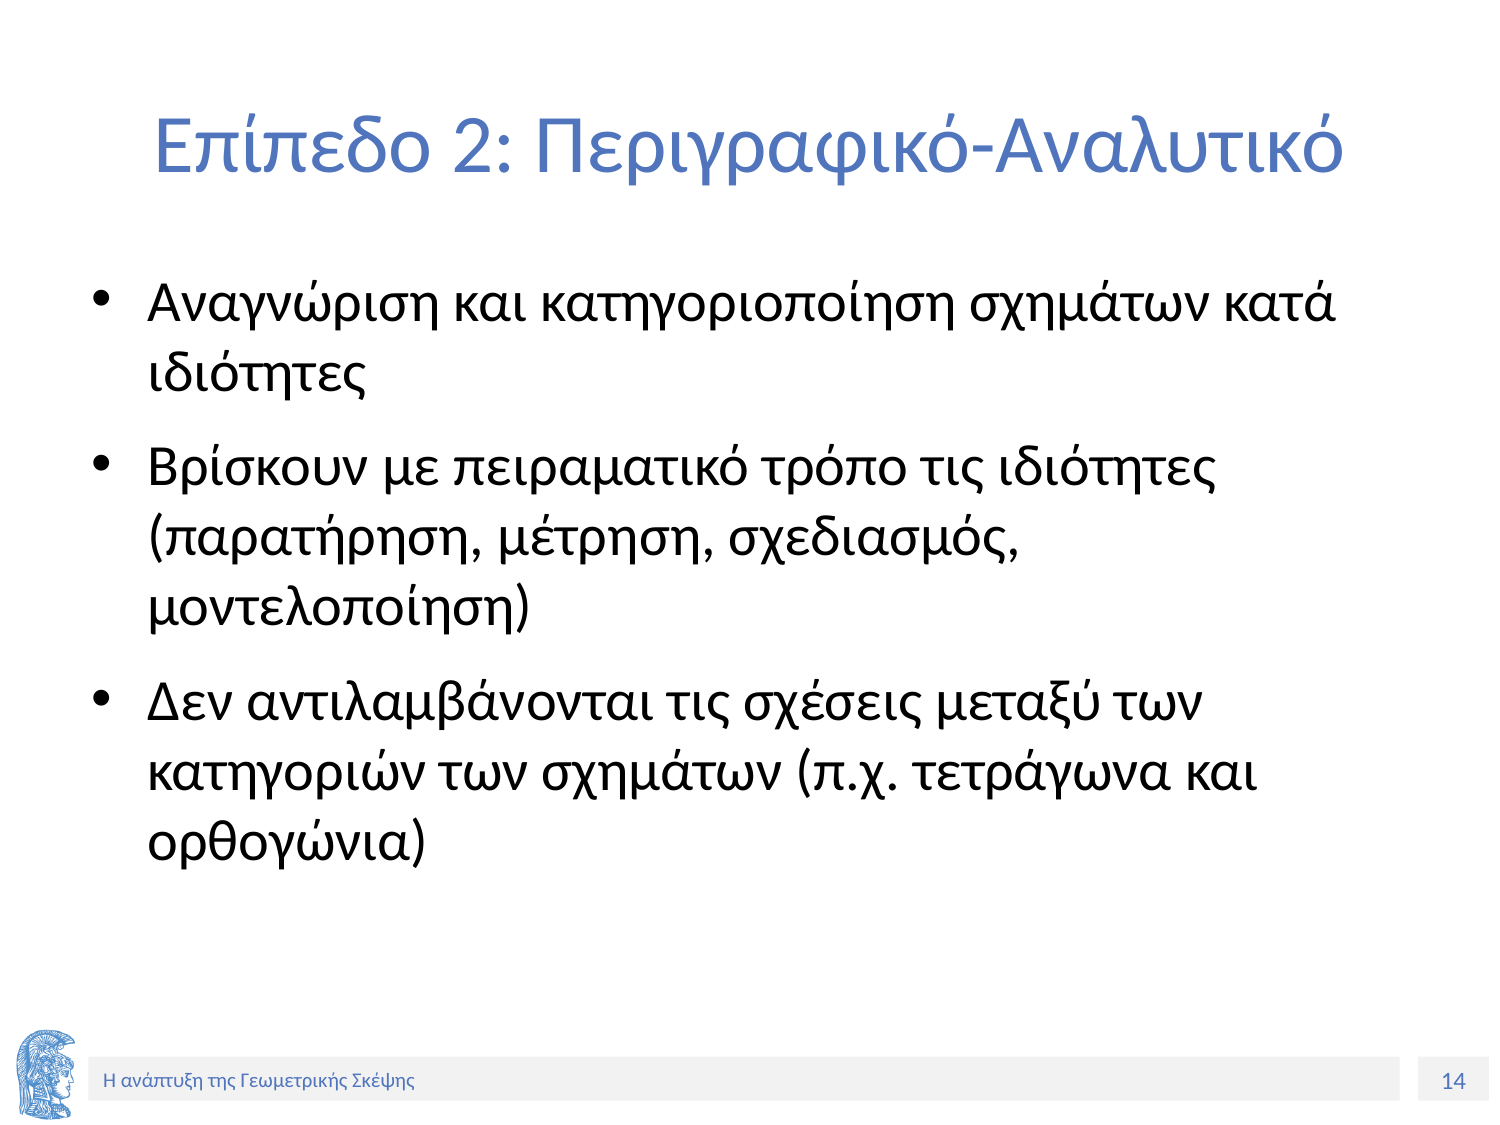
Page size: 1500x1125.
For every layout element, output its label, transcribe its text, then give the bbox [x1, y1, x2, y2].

title Επίπεδο 2: Περιγραφικό-Αναλυτικό [75, 45, 1425, 233]
list Αναγνώριση και κατηγοριοποίηση σχημάτων κατά ιδιότητες Βρίσκουν με πειραματικό τρόπο τις ιδιότητες (παρατήρηση, μέτρηση, σχεδιασμός, μοντελοποίηση) Δεν αντιλαμβάνονται τις σχέσεις μεταξύ των κατηγοριών των σχημάτων (π.χ. τετράγωνα και ορθογώνια) [76, 255, 1427, 998]
picture [9, 1026, 81, 1120]
